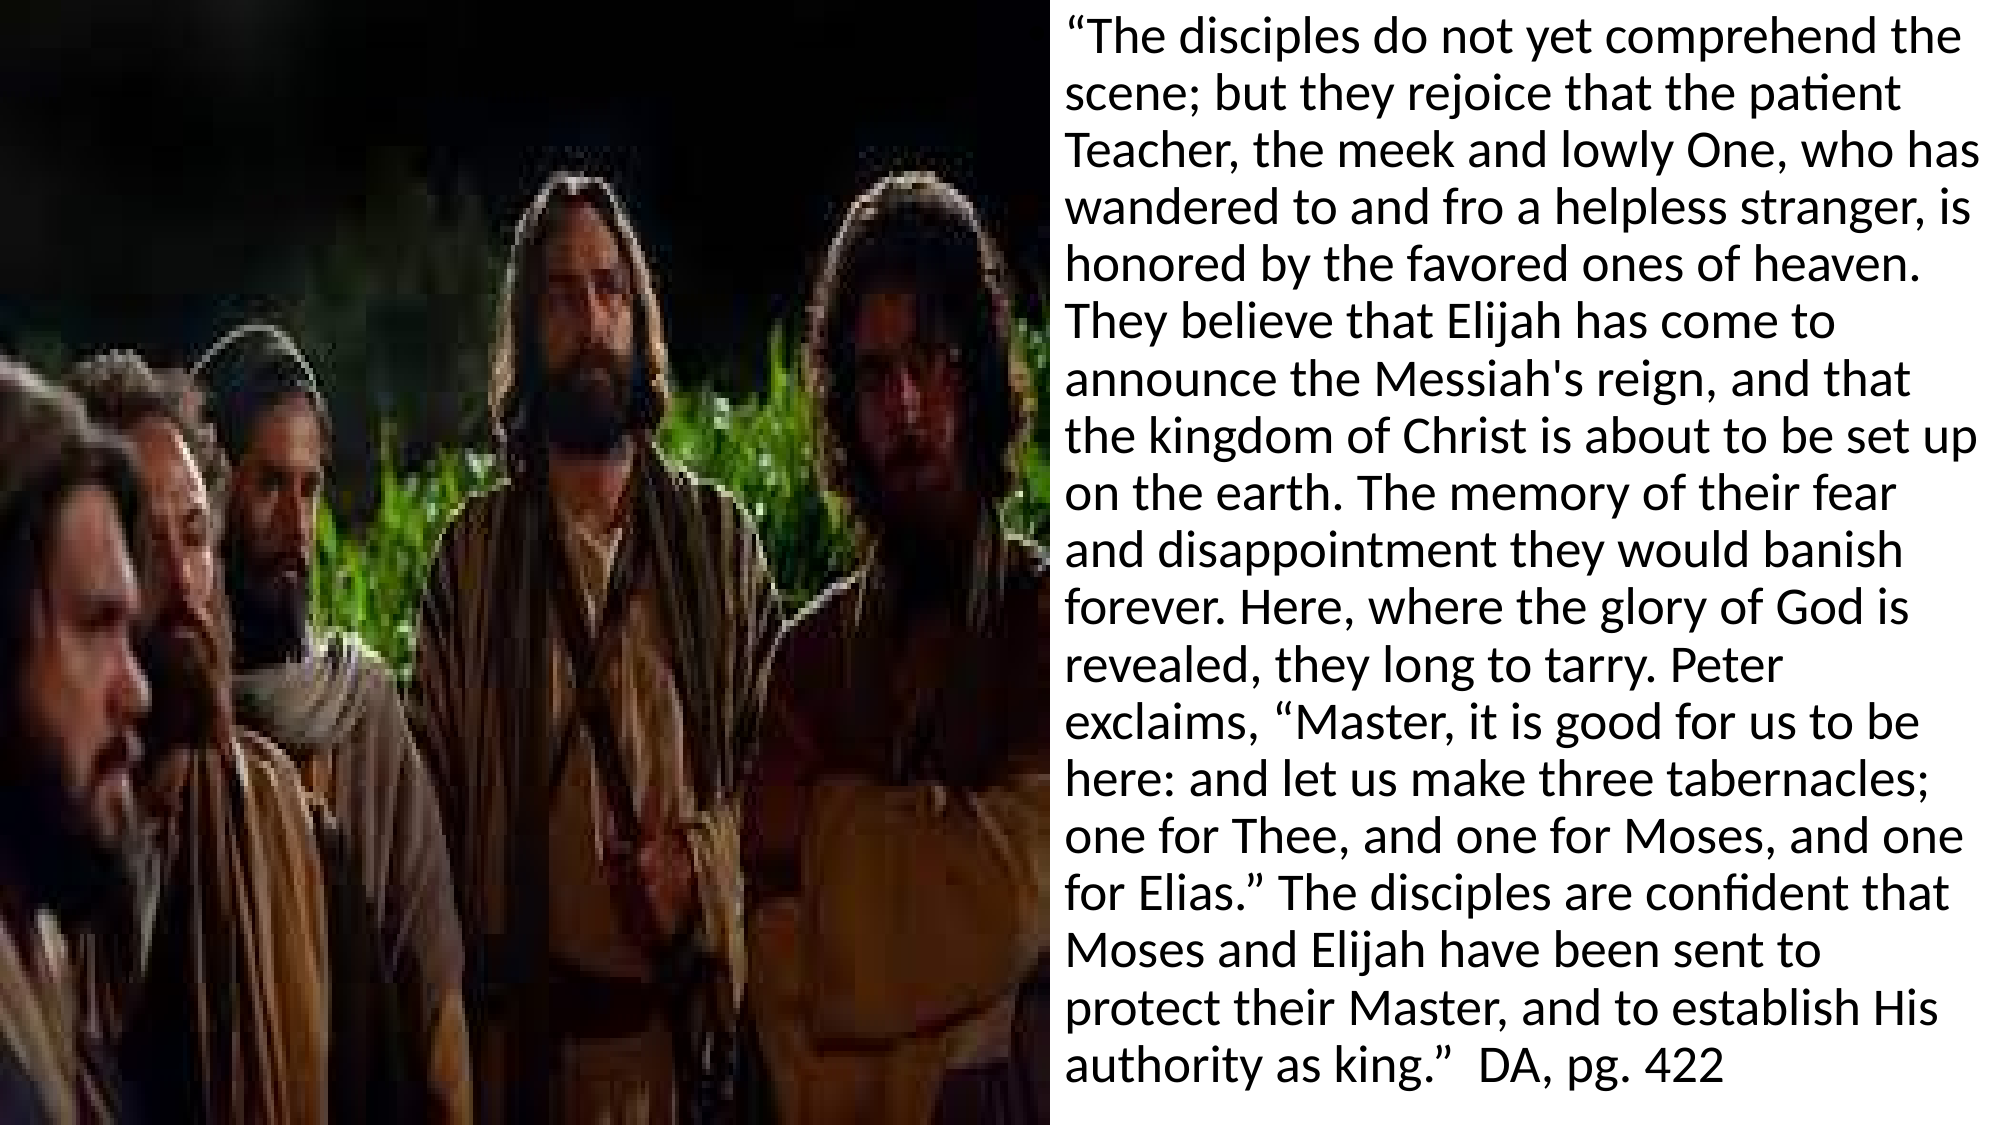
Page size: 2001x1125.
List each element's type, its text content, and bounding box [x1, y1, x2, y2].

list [0, 0, 1050, 1125]
list “The disciples do not yet comprehend the scene; but they rejoice that the patient Teacher, the meek and lowly One, who has wandered to and fro a helpless stranger, is honored by the favored ones of heaven. They believe that Elijah has come to announce the Messiah's reign, and that the kingdom of Christ is about to be set up on the earth. The memory of their fear and disappointment they would banish forever. Here, where the glory of God is revealed, they long to tarry. Peter exclaims, “Master, it is good for us to be here: and let us make three tabernacles; one for Thee, and one for Moses, and one for Elias.” The disciples are confident that Moses and Elijah have been sent to protect their Master, and to establish His authority as king.” DA, pg. 422 [1050, 0, 2000, 1125]
